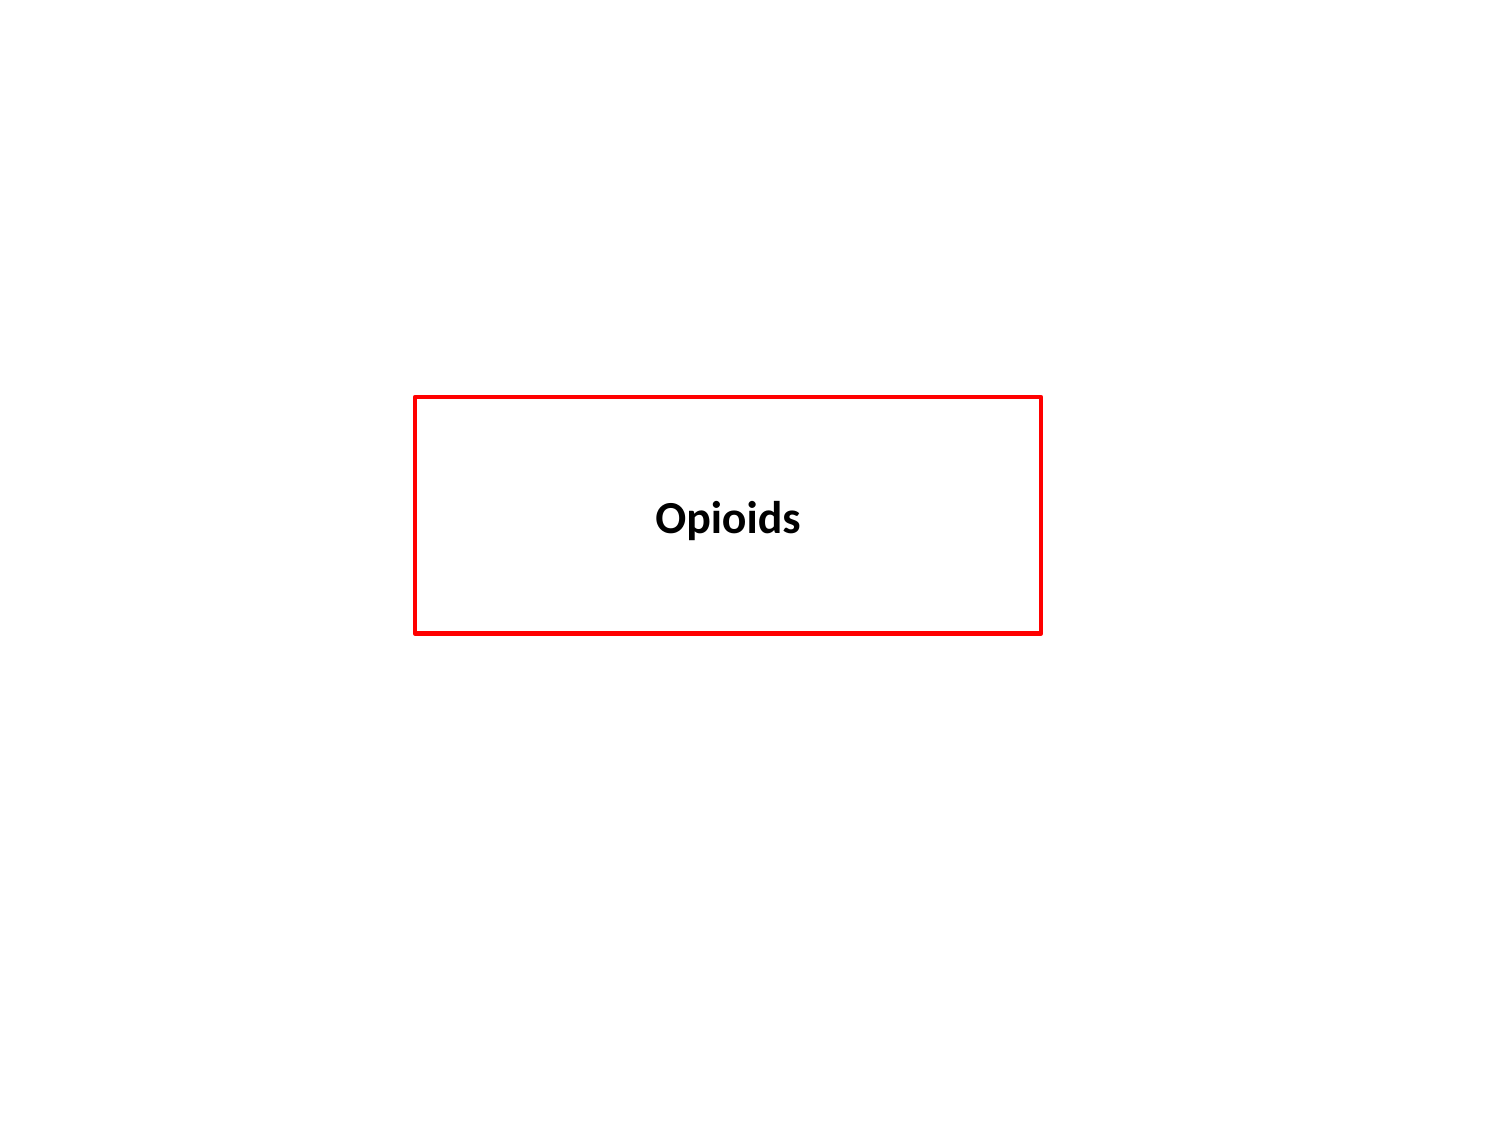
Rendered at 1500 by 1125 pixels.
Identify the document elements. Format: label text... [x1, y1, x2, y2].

text_box Opioids [413, 395, 1043, 635]
